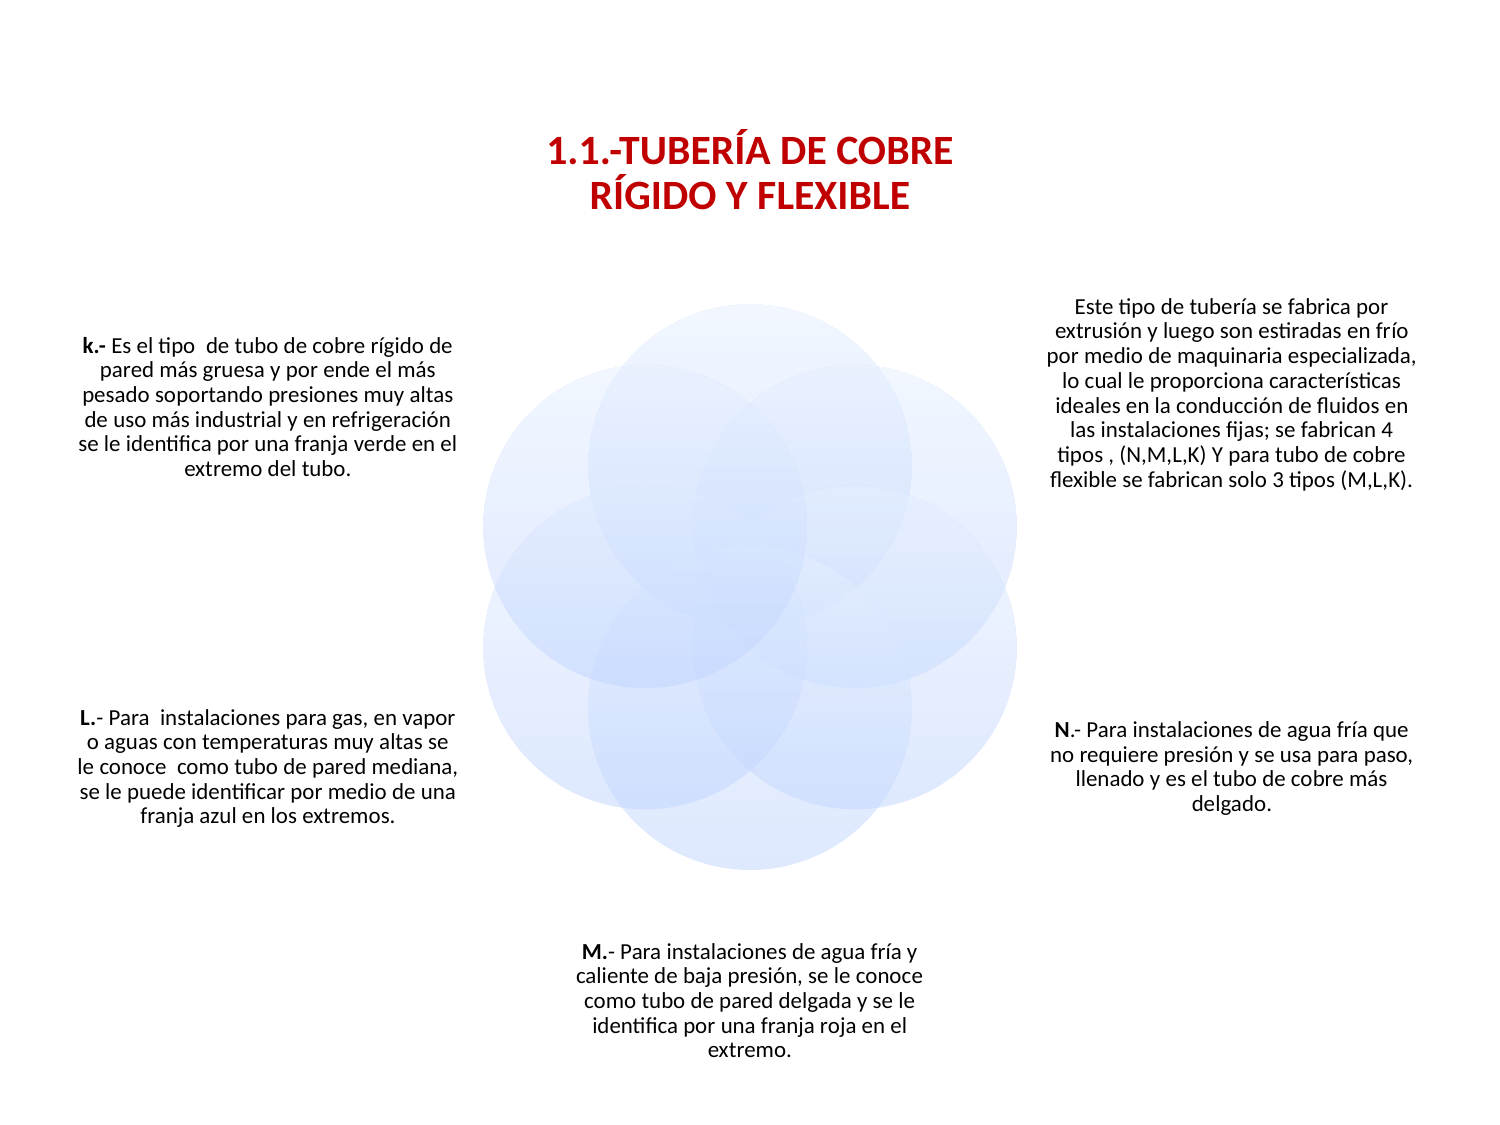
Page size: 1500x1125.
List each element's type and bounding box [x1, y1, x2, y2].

text_box [76, 54, 1424, 1121]
